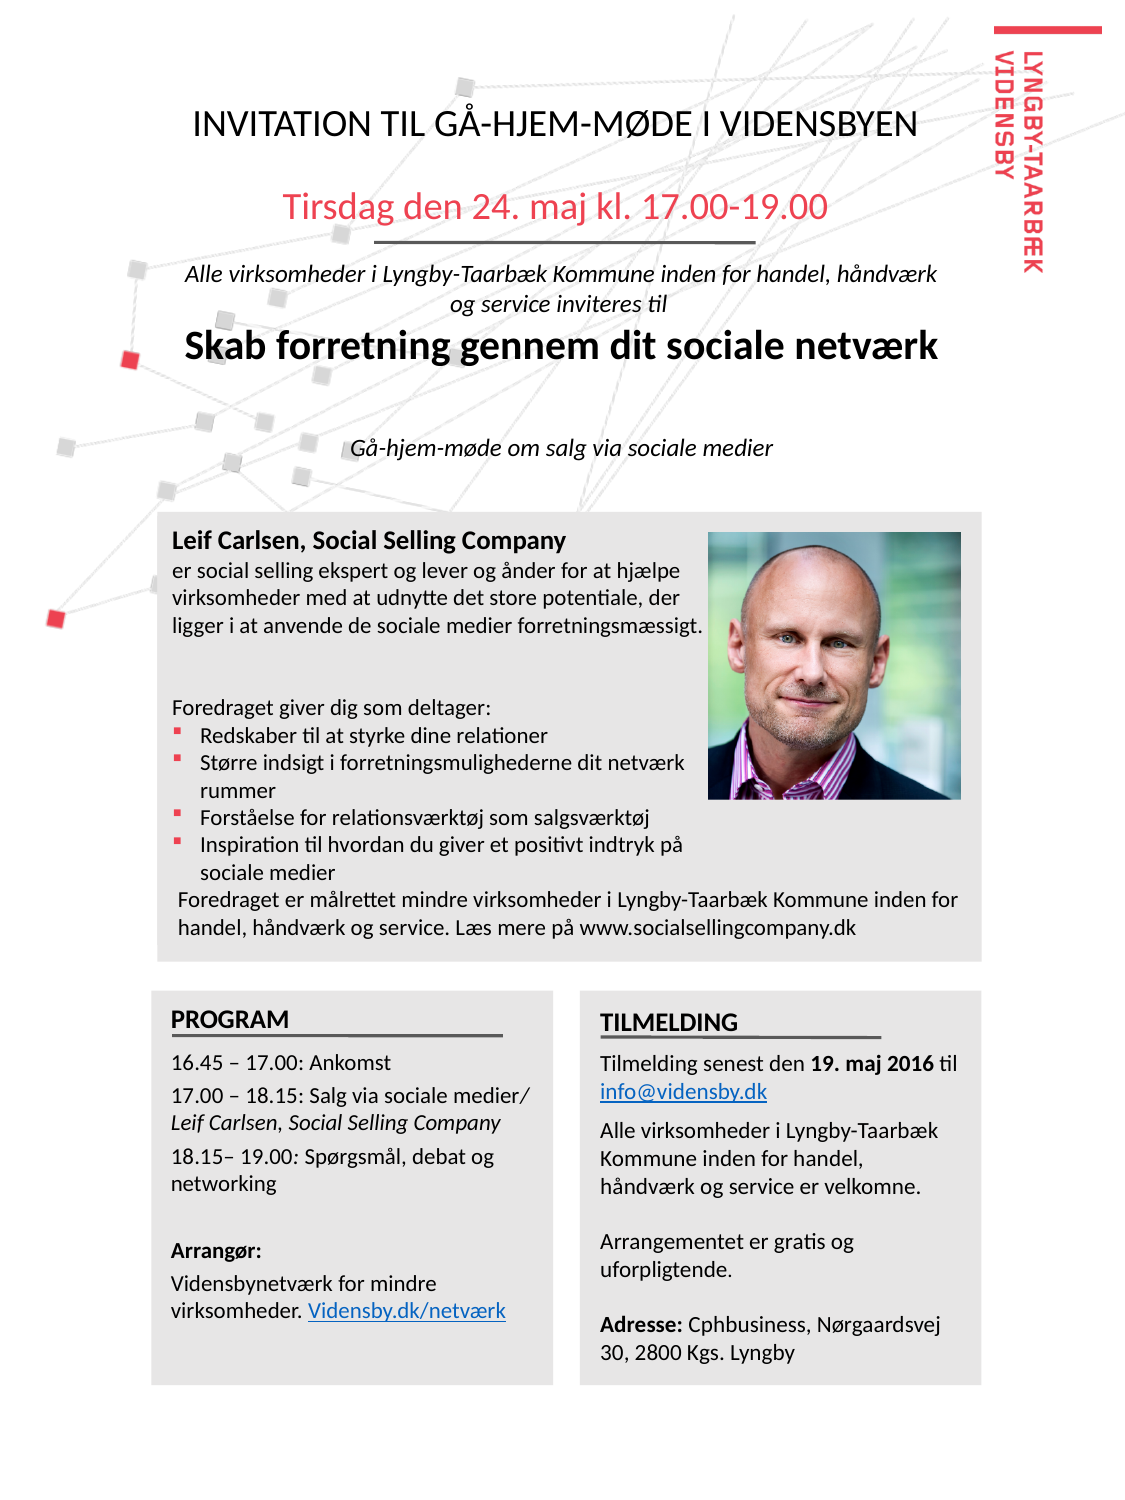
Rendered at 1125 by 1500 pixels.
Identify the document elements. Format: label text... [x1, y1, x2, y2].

text_box [150, 989, 554, 1386]
text_box PROGRAM 16.45 – 17.00: Ankomst 17.00 – 18.15: Salg via sociale medier/ Leif Carlsen, Social Selling Company 18.15– 19.00: Spørgsmål, debat og networking Arrangør: Vidensbynetværk for mindre virksomheder. Vidensby.dk/netværk [156, 990, 554, 1335]
text_box [579, 989, 983, 1386]
text_box TILMELDING Tilmelding senest den 19. maj 2016 til info@vidensby.dk Alle virksomheder i Lyngby-Taarbæk Kommune inden for handel, håndværk og service er velkomne. Arrangementet er gratis og uforpligtende. Adresse: Cphbusiness, Nørgaardsvej 30, 2800 Kgs. Lyngby [585, 997, 977, 1373]
picture [21, 0, 1125, 839]
text_box Leif Carlsen, Social Selling Company er social selling ekspert og lever og ånder for at hjælpe virksomheder med at udnytte det store potentiale, der ligger i at anvende de sociale medier forretningsmæssigt. Foredraget giver dig som deltager: Redskaber til at styrke dine relationer Større indsigt i forretningsmulighederne dit netværk rummer Forståelse for relationsværktøj som salgsværktøj Inspiration til hvordan du giver et positivt indtryk på sociale medier [157, 745, 722, 945]
text_box [156, 745, 163, 963]
text_box [722, 745, 983, 963]
text_box Foredraget er målrettet mindre virksomheder i Lyngby-Taarbæk Kommune inden for handel, håndværk og service. Læs mere på www.socialsellingcompany.dk [163, 877, 977, 992]
